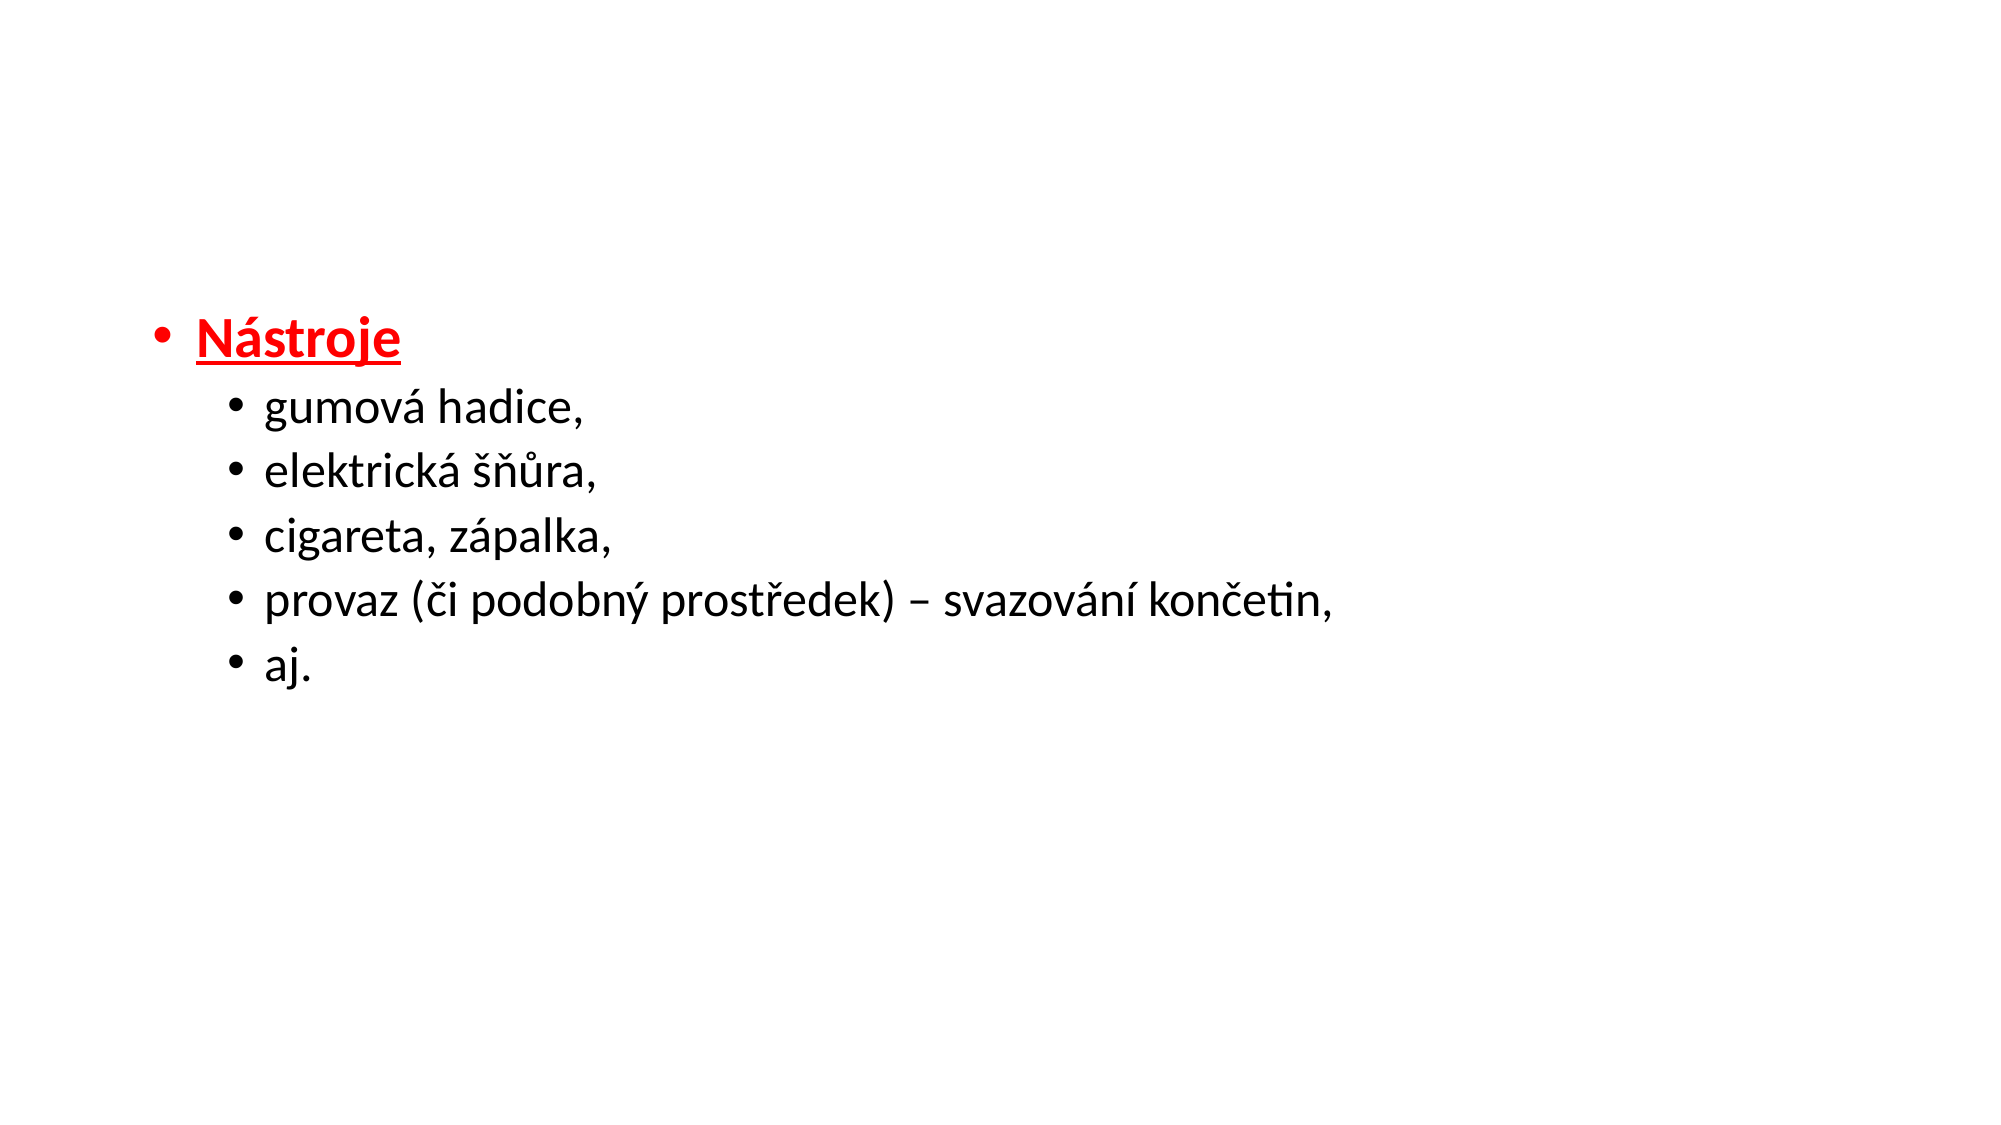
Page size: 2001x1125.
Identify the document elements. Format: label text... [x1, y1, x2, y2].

list Nástroje gumová hadice, elektrická šňůra, cigareta, zápalka, provaz (či podobný prostředek) – svazování končetin, aj. [137, 299, 1863, 1014]
